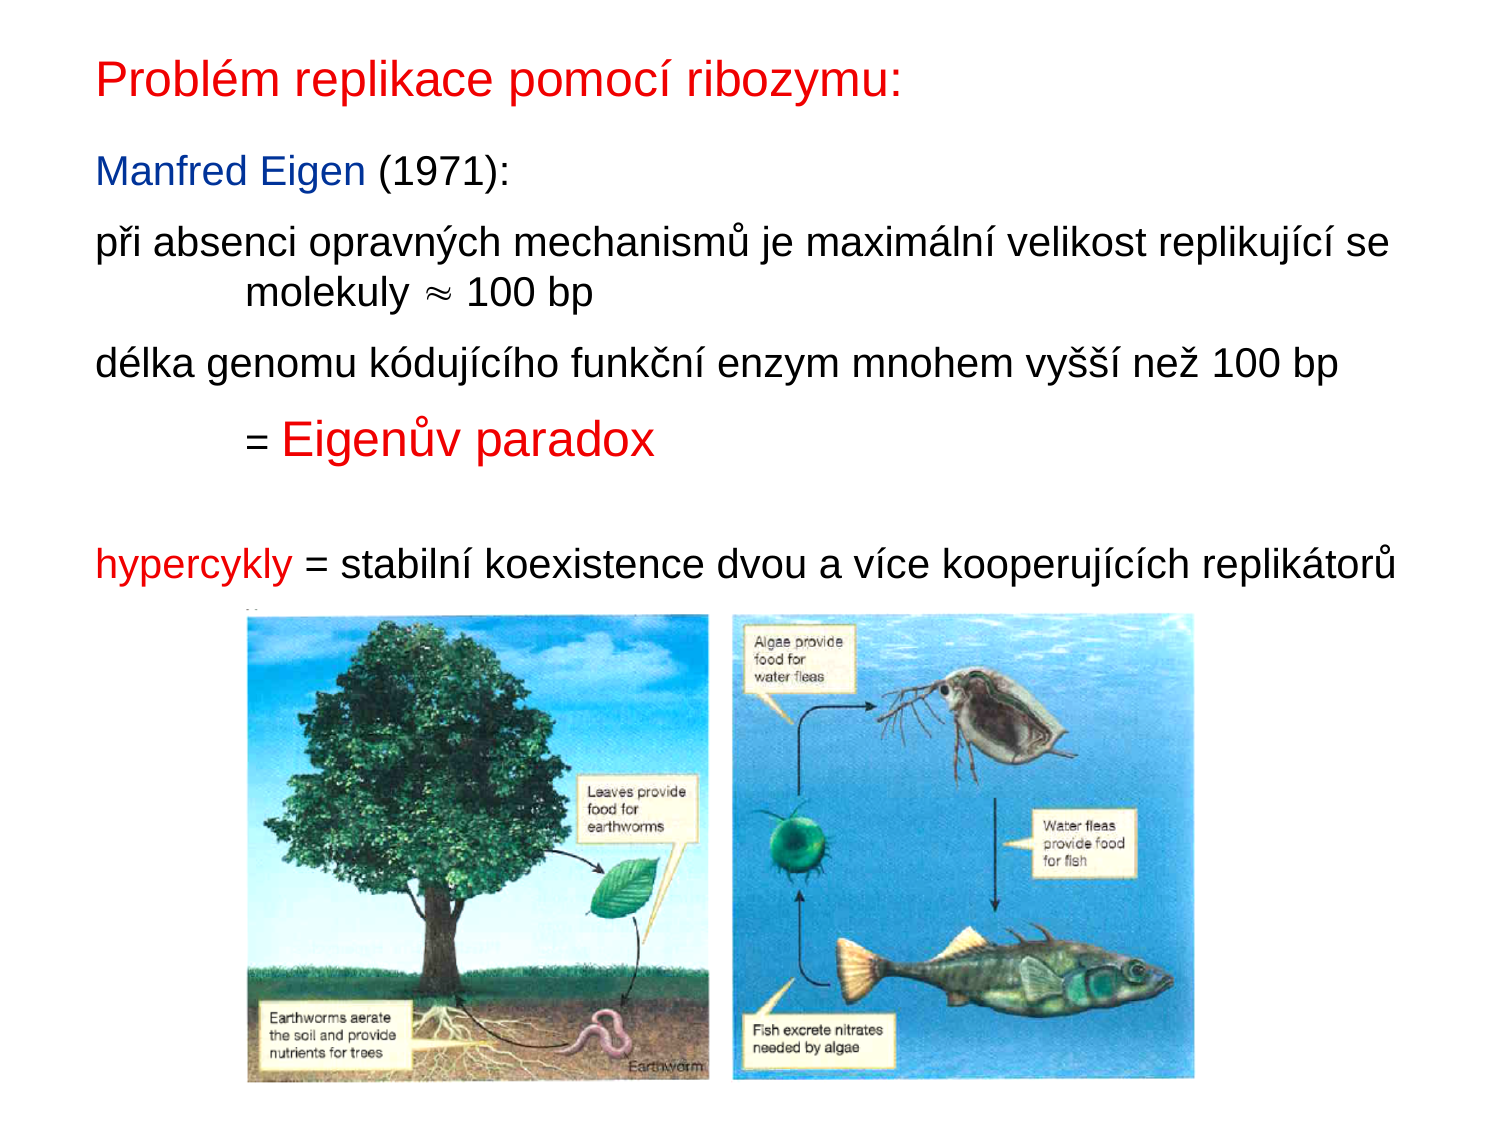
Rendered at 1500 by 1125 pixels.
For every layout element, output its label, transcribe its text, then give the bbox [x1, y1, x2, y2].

picture [478, 366, 958, 1125]
text_box Problém replikace pomocí ribozymu: Manfred Eigen (1971): při absenci opravných mechanismů je maximální velikost replikující se molekuly  100 bp délka genomu kódujícího funkční enzym mnohem vyšší než 100 bp = Eigenův paradox hypercykly = stabilní koexistence dvou a více kooperujících replikátorů [80, 38, 1413, 666]
